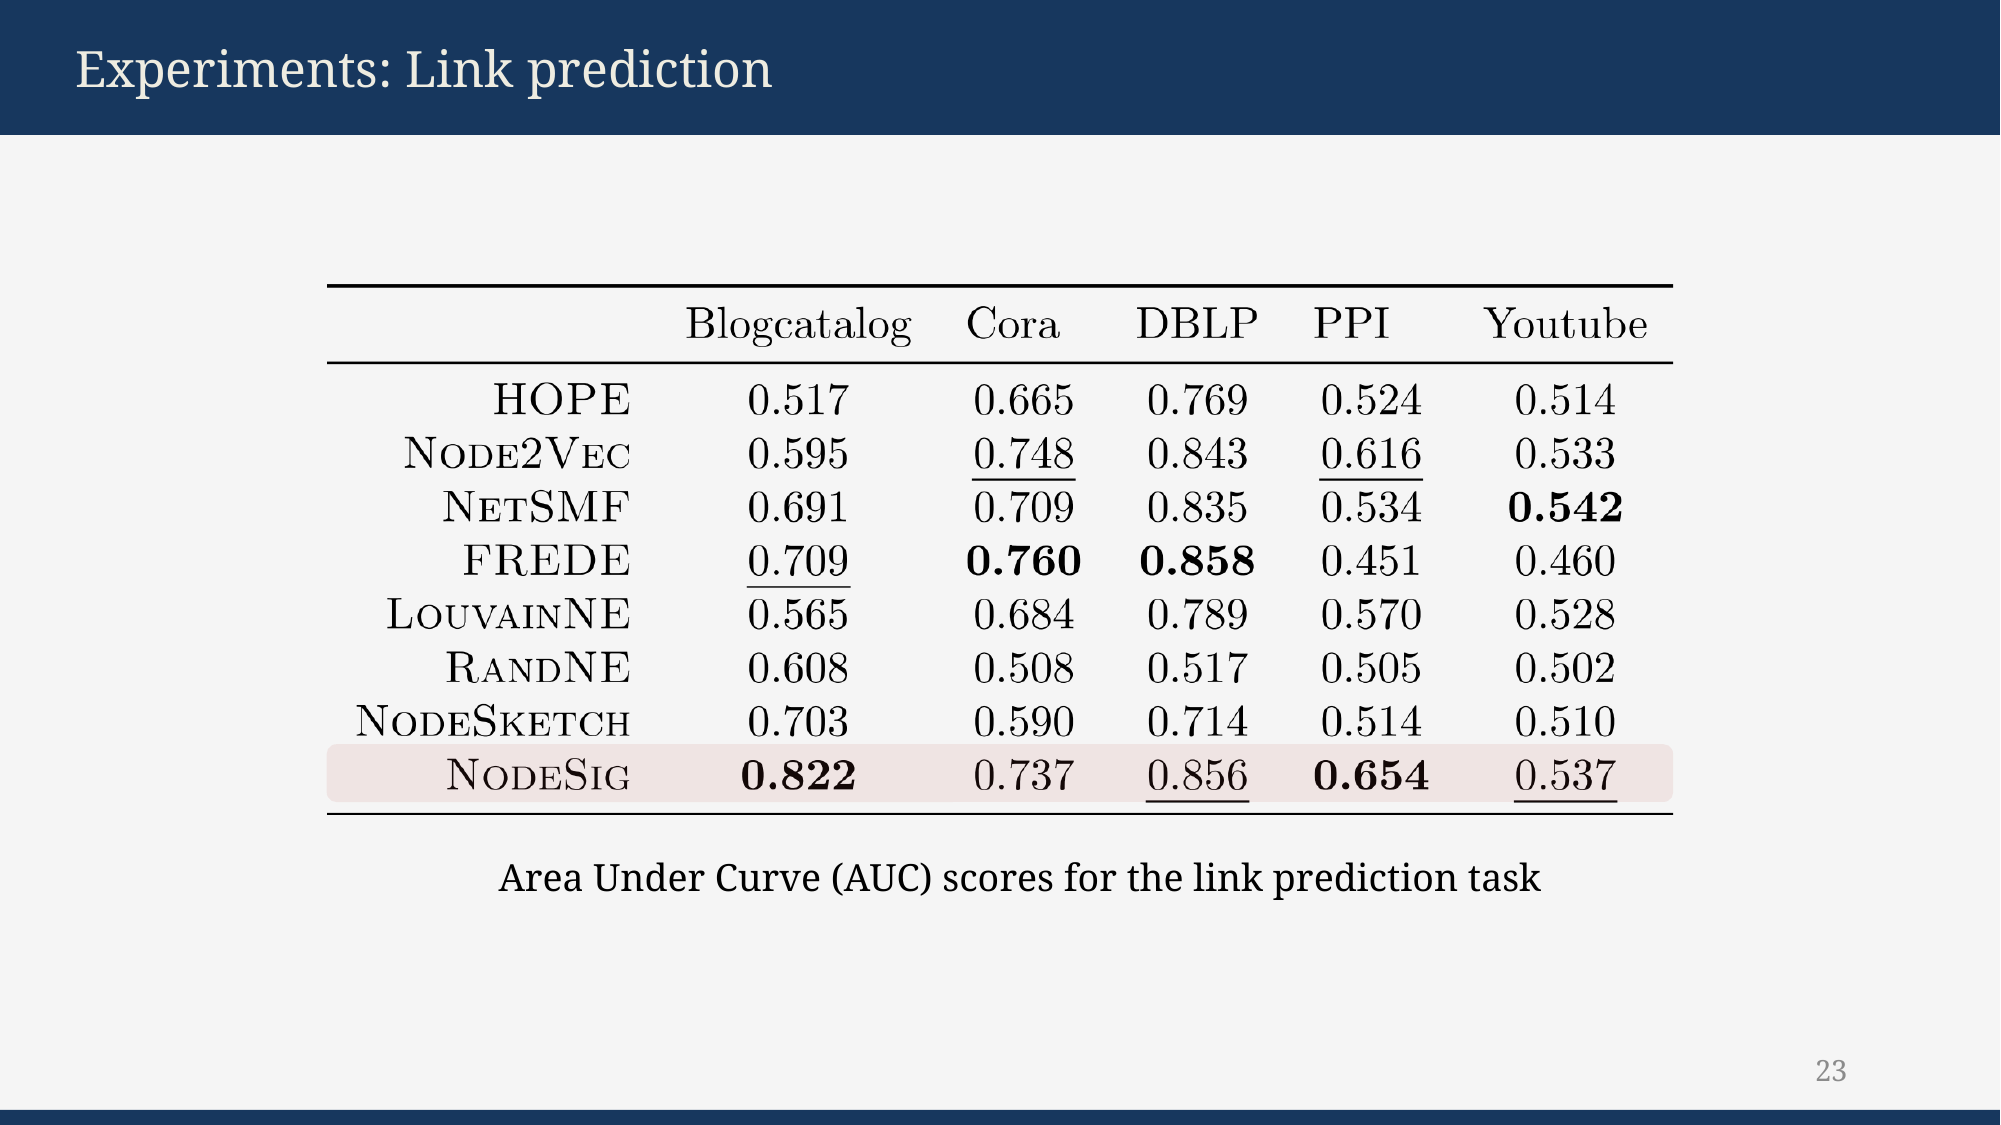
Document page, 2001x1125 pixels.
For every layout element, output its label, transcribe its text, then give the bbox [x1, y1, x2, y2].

picture [326, 283, 1674, 815]
text_box Area Under Curve (AUC) scores for the link prediction task [483, 847, 1558, 907]
text_box Experiments: Link prediction [0, 0, 2000, 136]
text_box [0, 1109, 2000, 1125]
slide_number 23 [1412, 1042, 1863, 1103]
